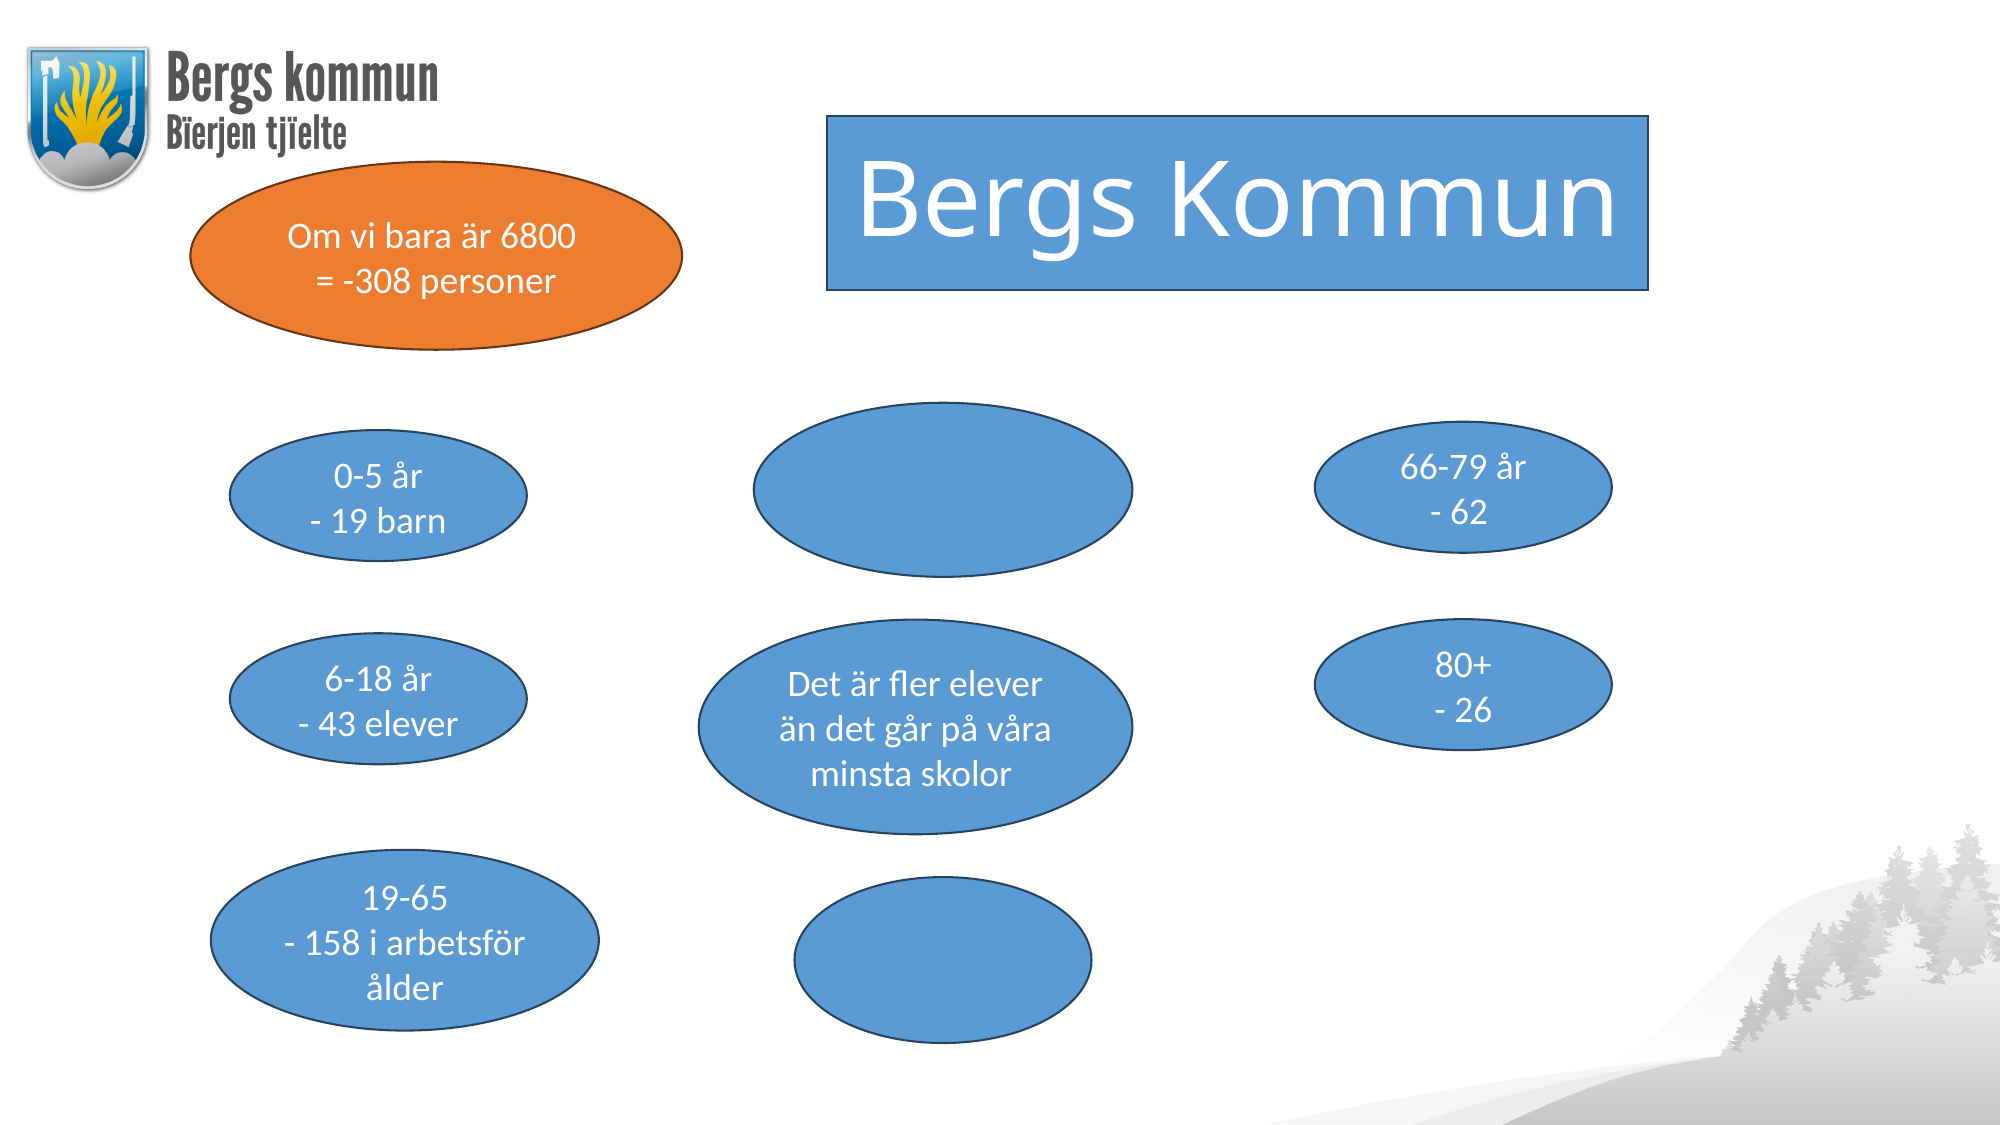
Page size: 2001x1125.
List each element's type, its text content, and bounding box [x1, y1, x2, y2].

text_box 0-5 år - 19 barn [228, 429, 528, 563]
text_box Det är fler elever än det går på våra minsta skolor [697, 618, 1134, 836]
text_box Om vi bara är 6800 = -308 personer [189, 160, 684, 351]
picture [23, 43, 437, 196]
text_box 6-18 år - 43 elever [228, 632, 528, 766]
text_box 66-79 år - 62 [1313, 420, 1613, 554]
text_box [793, 876, 1093, 1045]
text_box [752, 401, 1134, 578]
title Bergs Kommun [826, 115, 1649, 291]
text_box 80+ - 26 [1313, 618, 1613, 752]
text_box 19-65 - 158 i arbetsför ålder [209, 848, 600, 1032]
picture [1266, 823, 2000, 1125]
